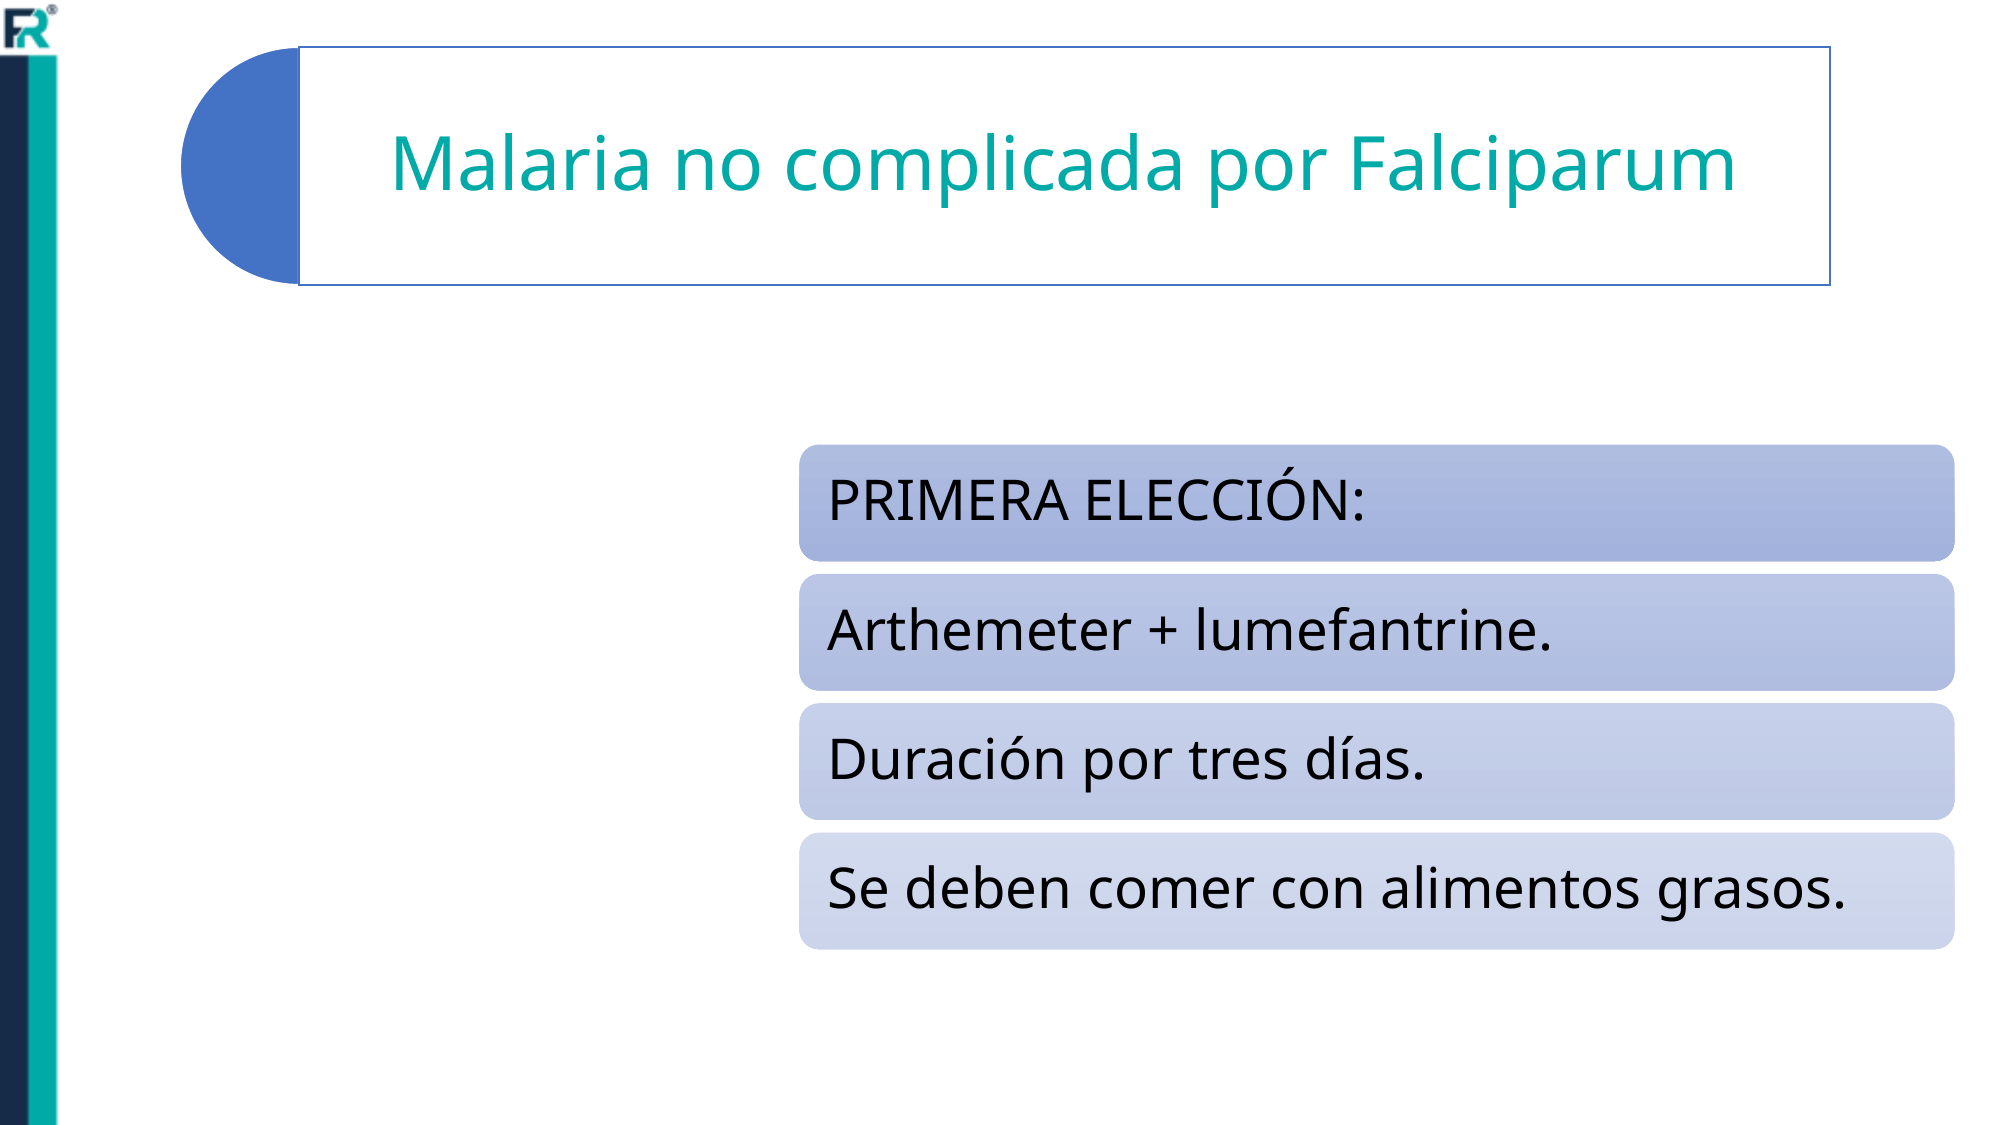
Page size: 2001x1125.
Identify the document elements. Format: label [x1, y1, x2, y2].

list [799, 304, 1955, 1090]
picture [0, 0, 2001, 1125]
text_box [179, 46, 1830, 285]
